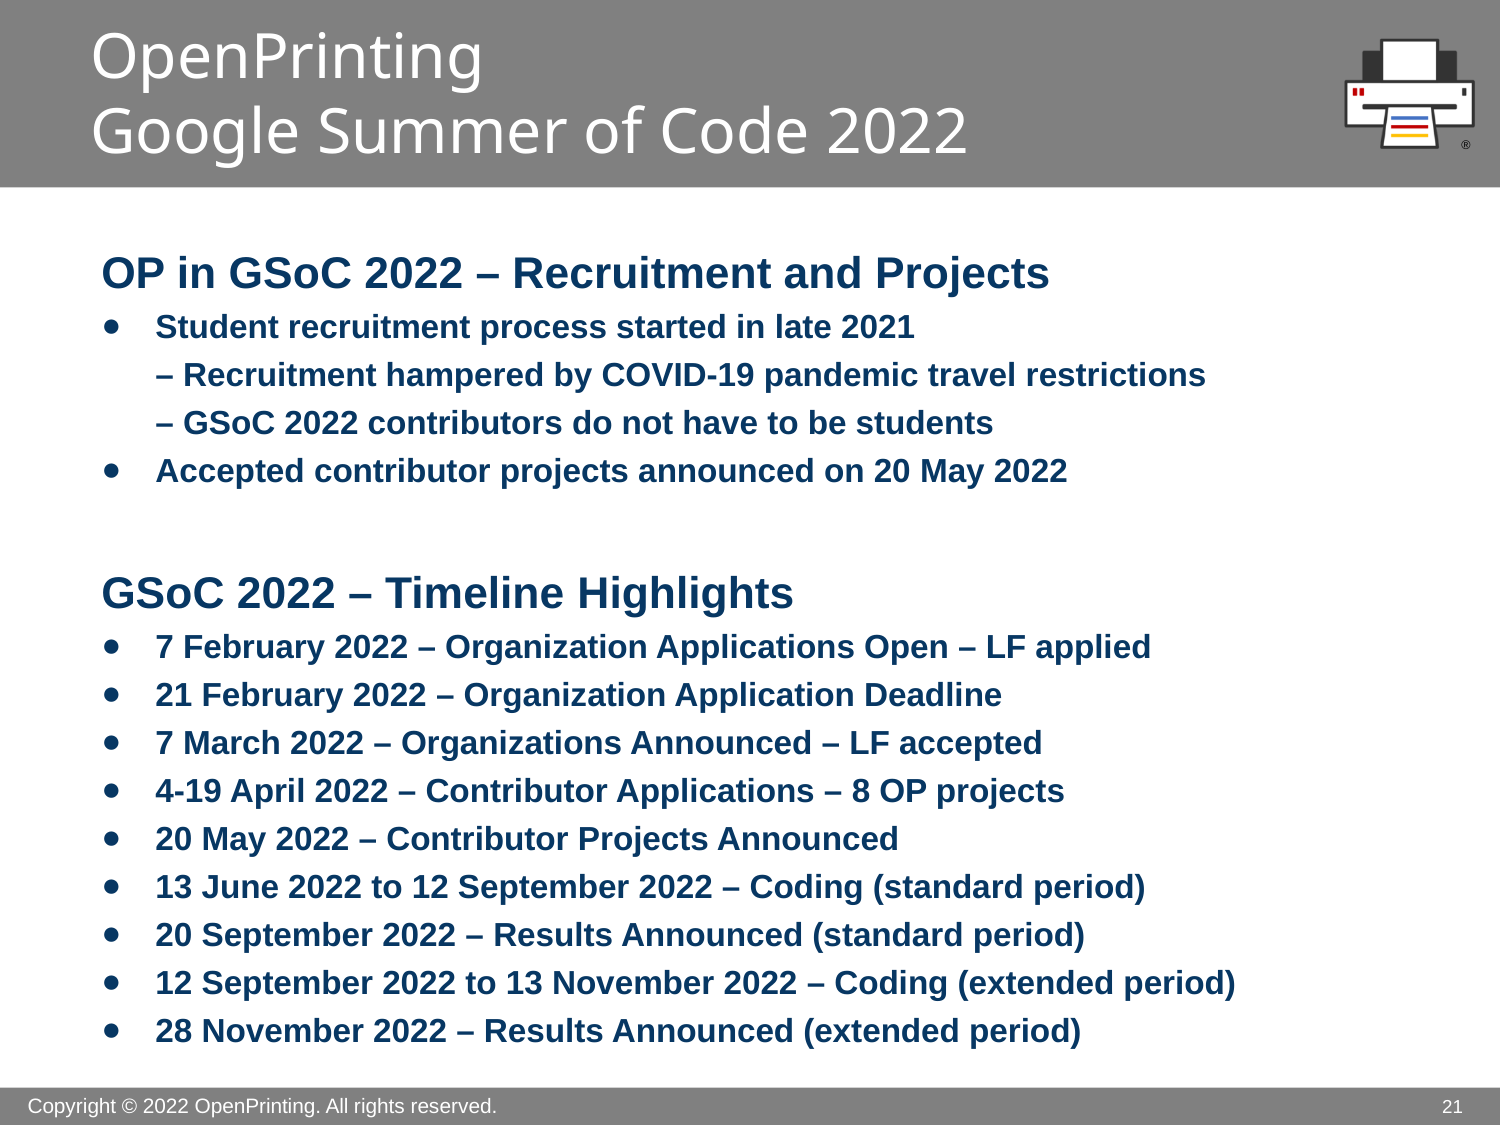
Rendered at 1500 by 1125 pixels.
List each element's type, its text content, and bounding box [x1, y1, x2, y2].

slide_number 21 [1405, 1087, 1500, 1125]
title OpenPrinting Google Summer of Code 2022 [74, 7, 1318, 175]
picture [1339, 33, 1480, 154]
list OP in GSoC 2022 – Recruitment and Projects Student recruitment process started in late 2021 – Recruitment hampered by COVID-19 pandemic travel restrictions – GSoC 2022 contributors do not have to be students Accepted contributor projects announced on 20 May 2022 GSoC 2022 – Timeline Highlights 7 February 2022 – Organization Applications Open – LF applied 21 February 2022 – Organization Application Deadline 7 March 2022 – Organizations Announced – LF accepted 4-19 April 2022 – Contributor Applications – 8 OP projects 20 May 2022 – Contributor Projects Announced 13 June 2022 to 12 September 2022 – Coding (standard period) 20 September 2022 – Results Announced (standard period) 12 September 2022 to 13 November 2022 – Coding (extended period) 28 November 2022 – Results Announced (extended period) [74, 224, 1426, 1068]
